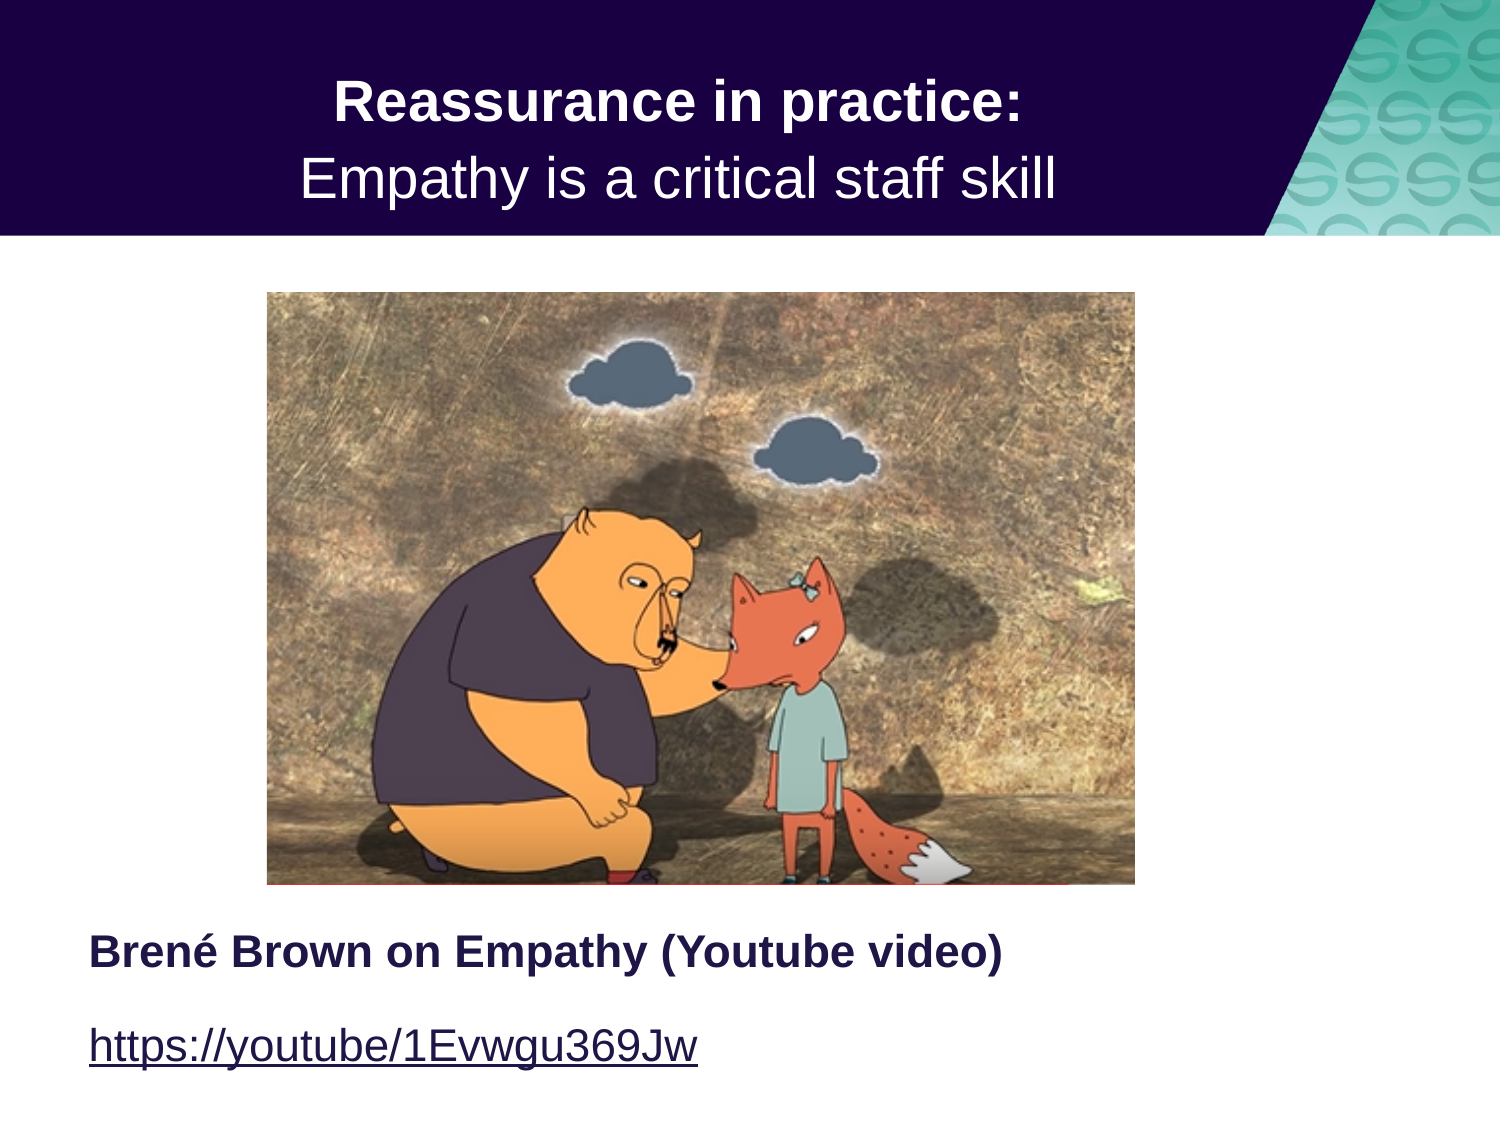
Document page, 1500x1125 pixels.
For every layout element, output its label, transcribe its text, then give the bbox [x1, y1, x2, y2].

title Reassurance in practice: Empathy is a critical staff skill [88, 44, 1270, 222]
picture [0, 0, 1500, 1125]
list Brené Brown on Empathy (Youtube video) https://youtube/1Evwgu369Jw [88, 265, 1441, 1062]
